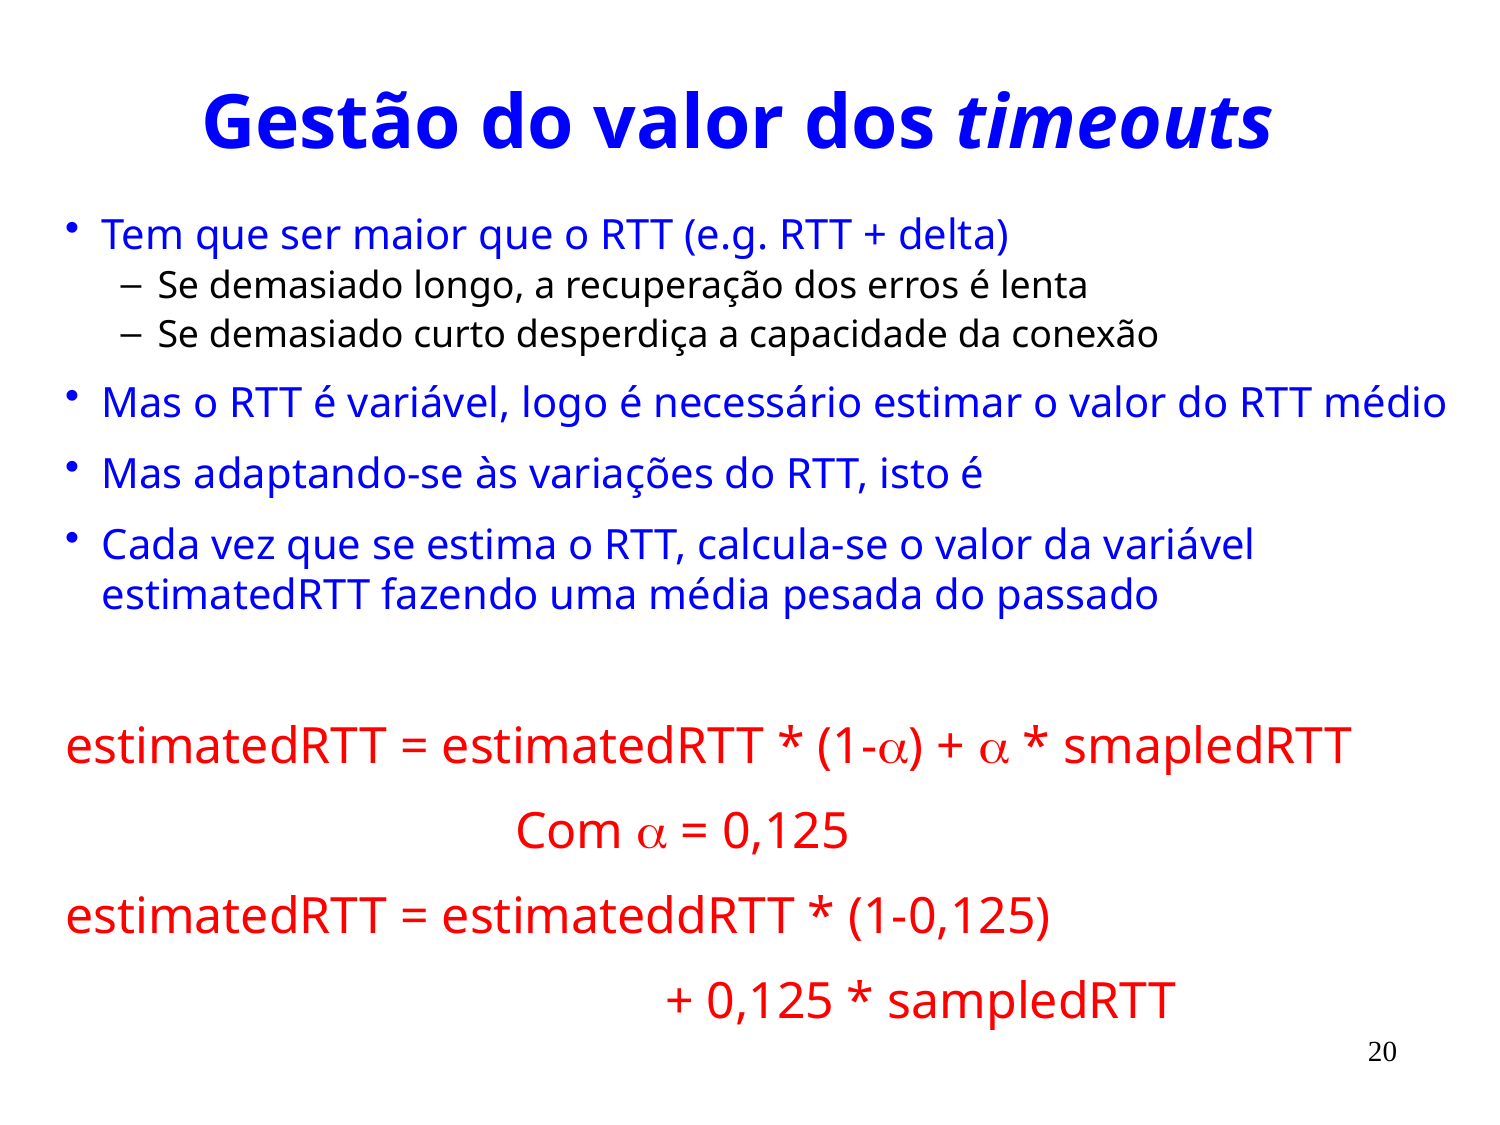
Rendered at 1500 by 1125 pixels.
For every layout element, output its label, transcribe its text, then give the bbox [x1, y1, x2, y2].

title Gestão do valor dos timeouts [50, 62, 1425, 175]
list Tem que ser maior que o RTT (e.g. RTT + delta) Se demasiado longo, a recuperação dos erros é lenta Se demasiado curto desperdiça a capacidade da conexão Mas o RTT é variável, logo é necessário estimar o valor do RTT médio Mas adaptando-se às variações do RTT, isto é Cada vez que se estima o RTT, calcula-se o valor da variável estimatedRTT fazendo uma média pesada do passado estimatedRTT = estimatedRTT * (1-) +  * smapledRTT Com  = 0,125 estimatedRTT = estimateddRTT * (1-0,125) + 0,125 * sampledRTT [50, 200, 1483, 1100]
slide_number 20 [1262, 1025, 1413, 1088]
